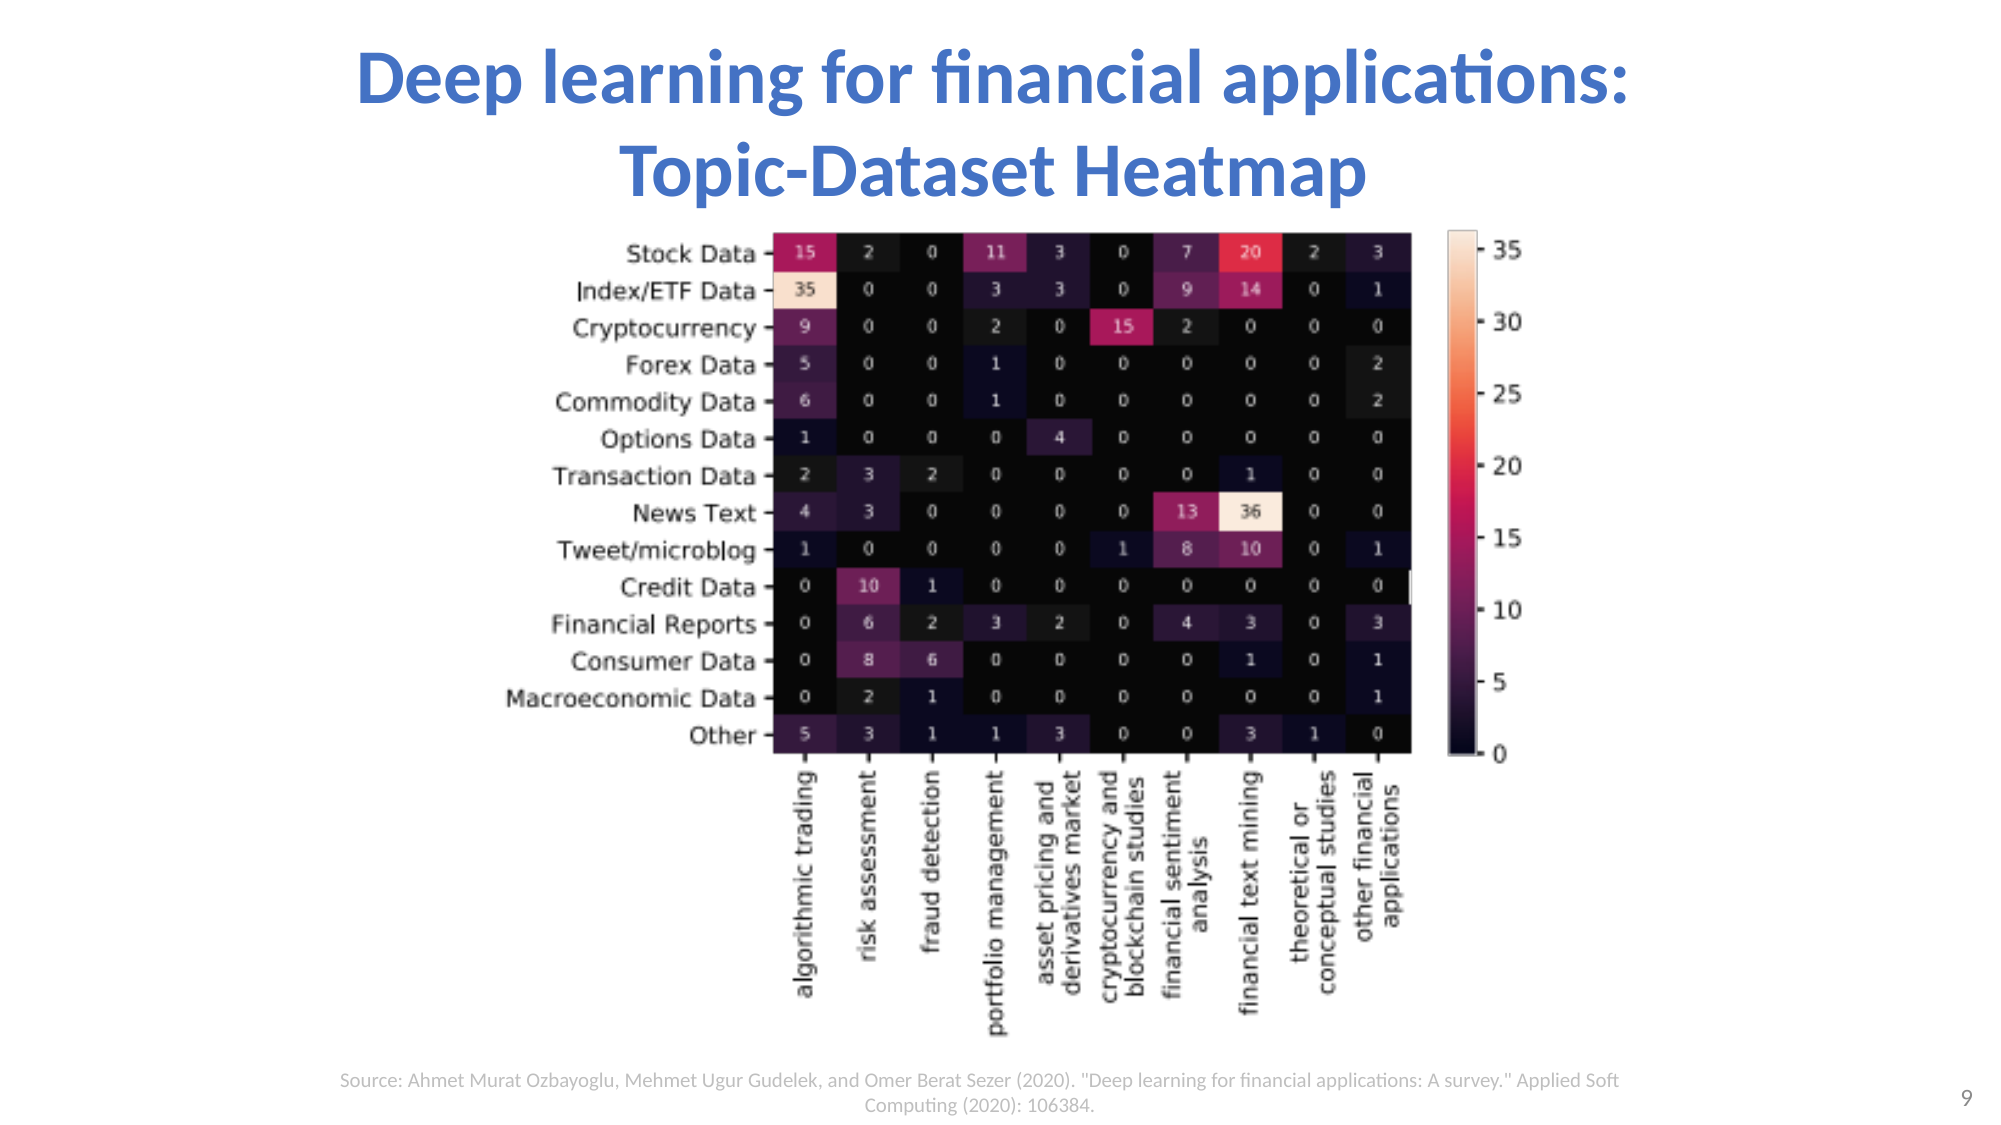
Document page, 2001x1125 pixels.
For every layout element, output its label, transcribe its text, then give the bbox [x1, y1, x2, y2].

text_box Source: Ahmet Murat Ozbayoglu, Mehmet Ugur Gudelek, and Omer Berat Sezer (2020). "Deep learning for financial applications: A survey." Applied Soft Computing (2020): 106384. [298, 1059, 1662, 1124]
title Deep learning for financial applications: Topic-Dataset Heatmap [279, 19, 1709, 220]
picture [489, 219, 1532, 1045]
slide_number 9 [1830, 1076, 1989, 1116]
